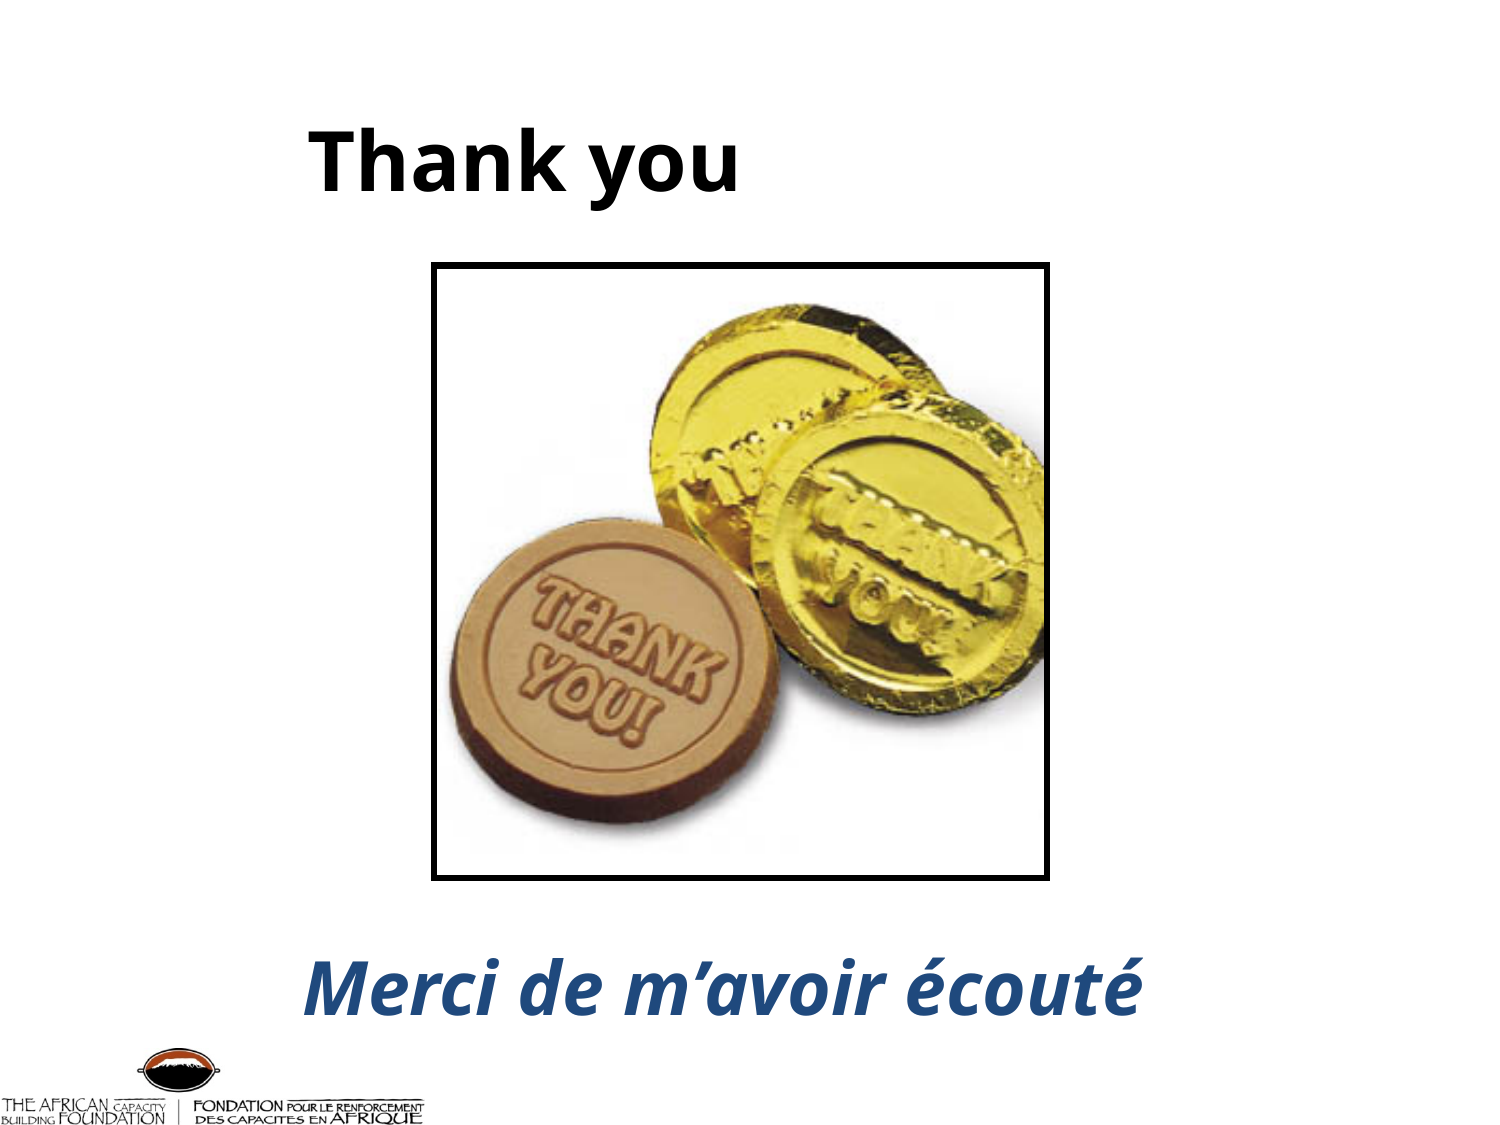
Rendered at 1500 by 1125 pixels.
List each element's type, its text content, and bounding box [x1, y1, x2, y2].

text_box Merci de m’avoir écouté [287, 912, 1188, 1038]
title Thank you [62, 91, 988, 225]
picture [437, 268, 1044, 876]
picture [1, 1048, 425, 1125]
